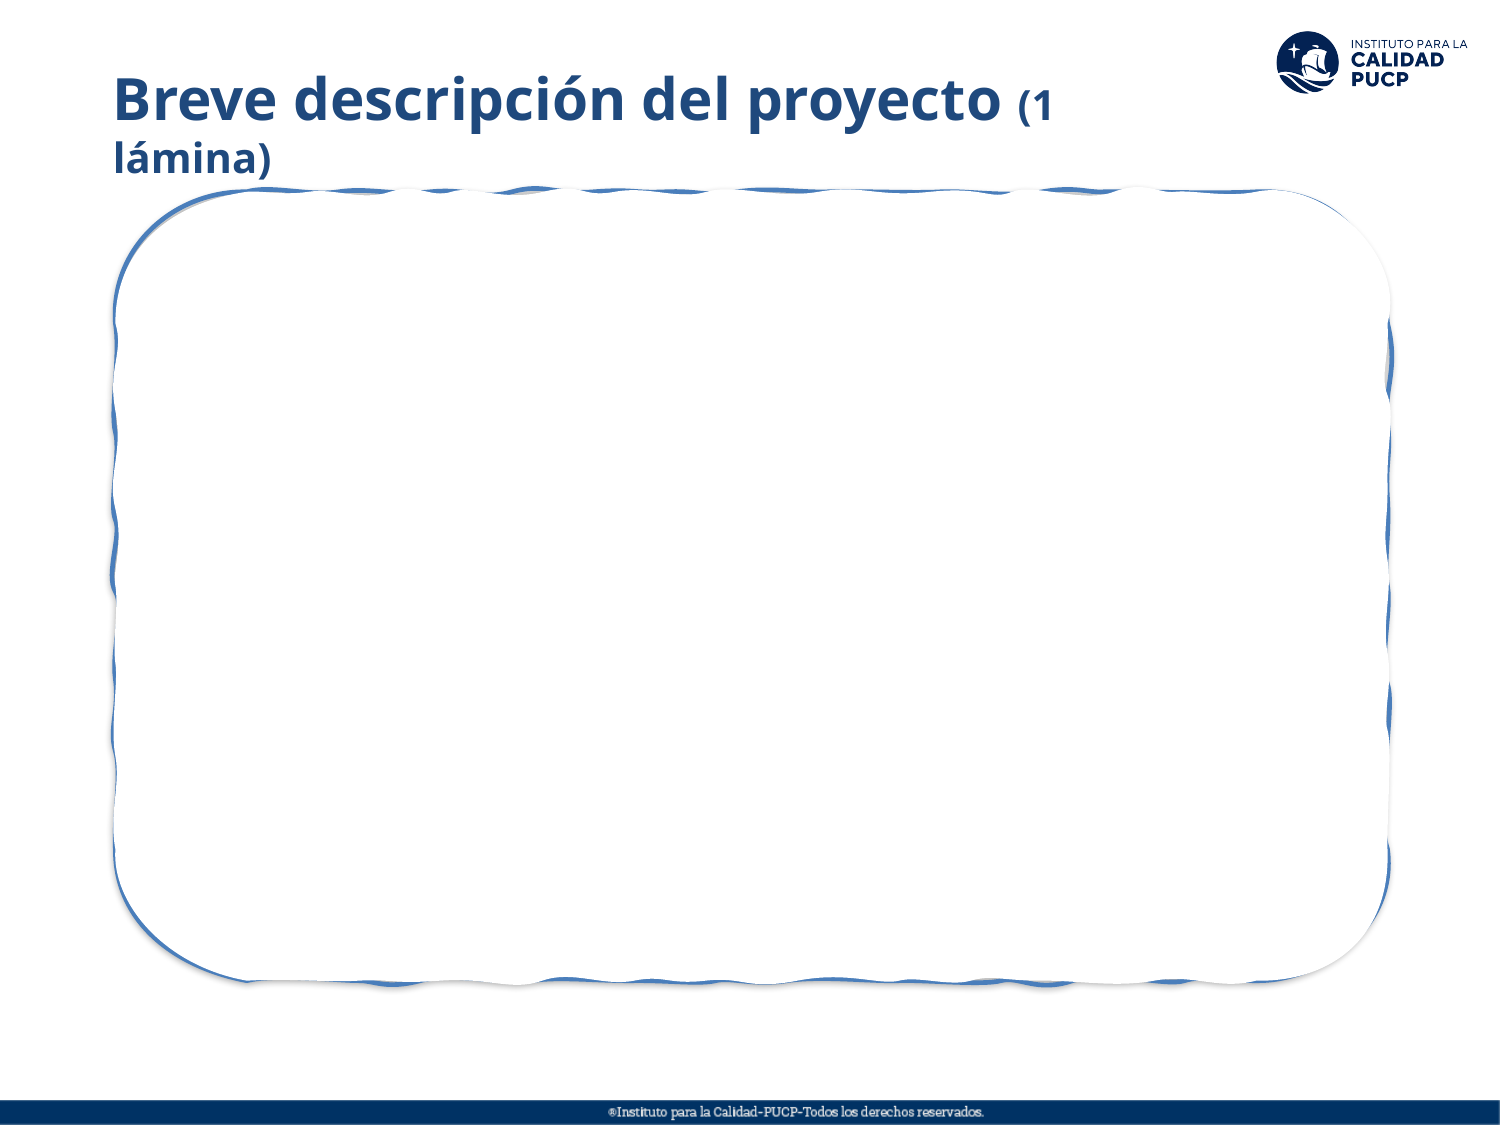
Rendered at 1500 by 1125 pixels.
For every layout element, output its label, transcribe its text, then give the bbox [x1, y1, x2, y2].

picture [1245, 0, 1500, 125]
text_box [111, 187, 1393, 986]
picture [0, 1100, 1500, 1125]
text_box Breve descripción del proyecto (1 lámina) [98, 54, 1170, 136]
